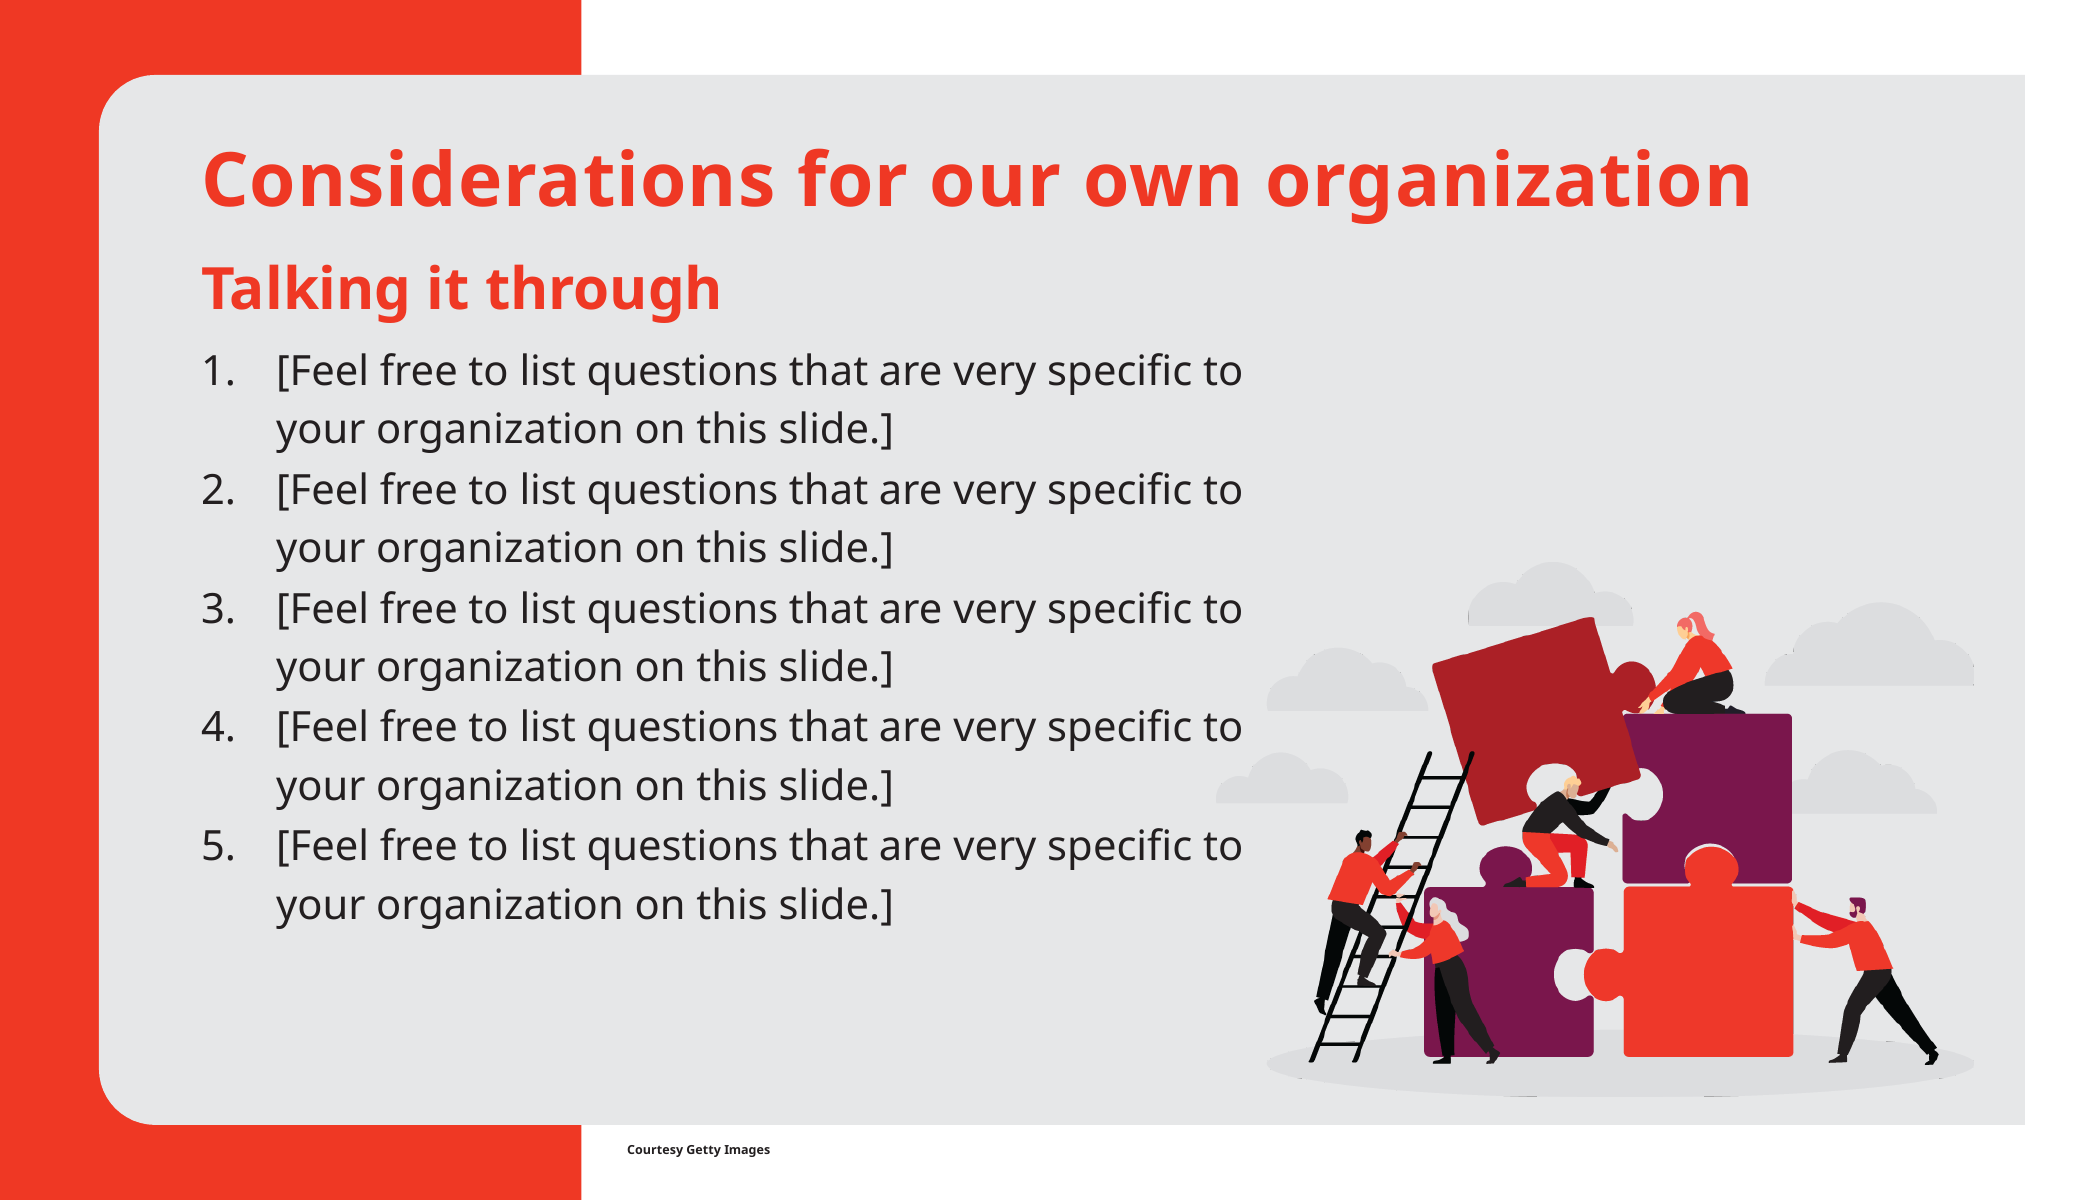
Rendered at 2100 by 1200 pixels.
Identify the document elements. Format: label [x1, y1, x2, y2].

picture [1215, 562, 1974, 1097]
text_box [0, 0, 2026, 1200]
